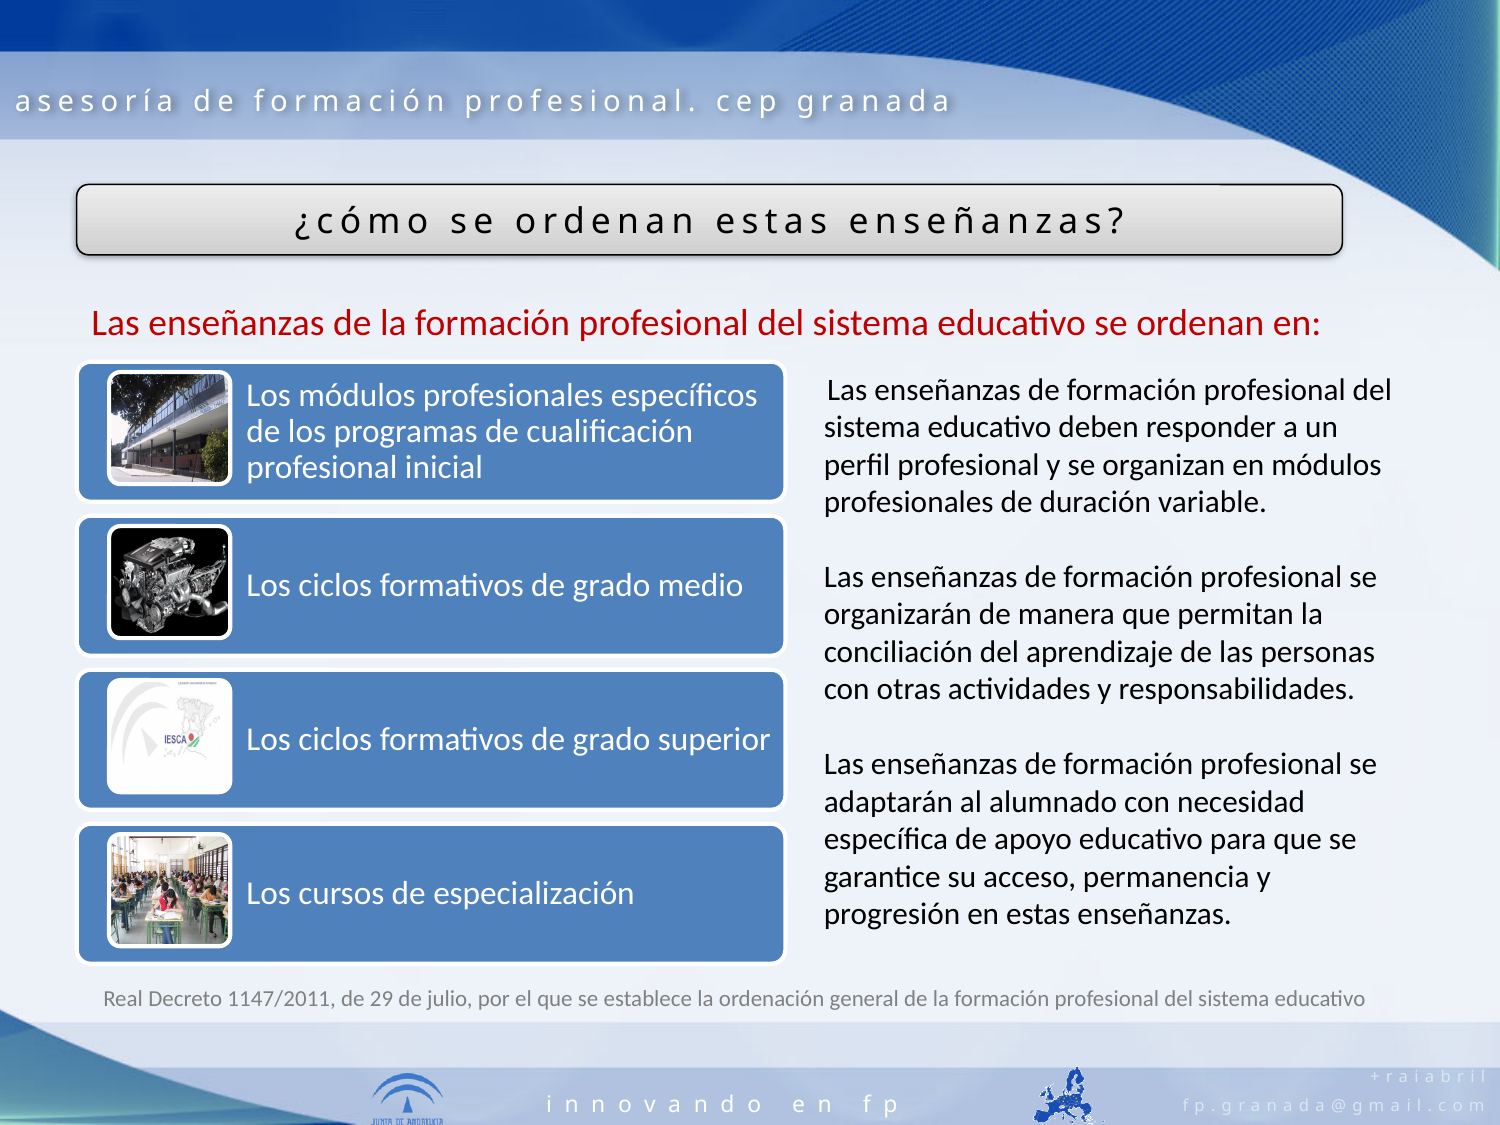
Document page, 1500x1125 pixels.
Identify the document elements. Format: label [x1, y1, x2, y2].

text_box [76, 361, 786, 965]
text_box [0, 0, 1500, 1125]
text_box [1149, 1058, 1500, 1123]
